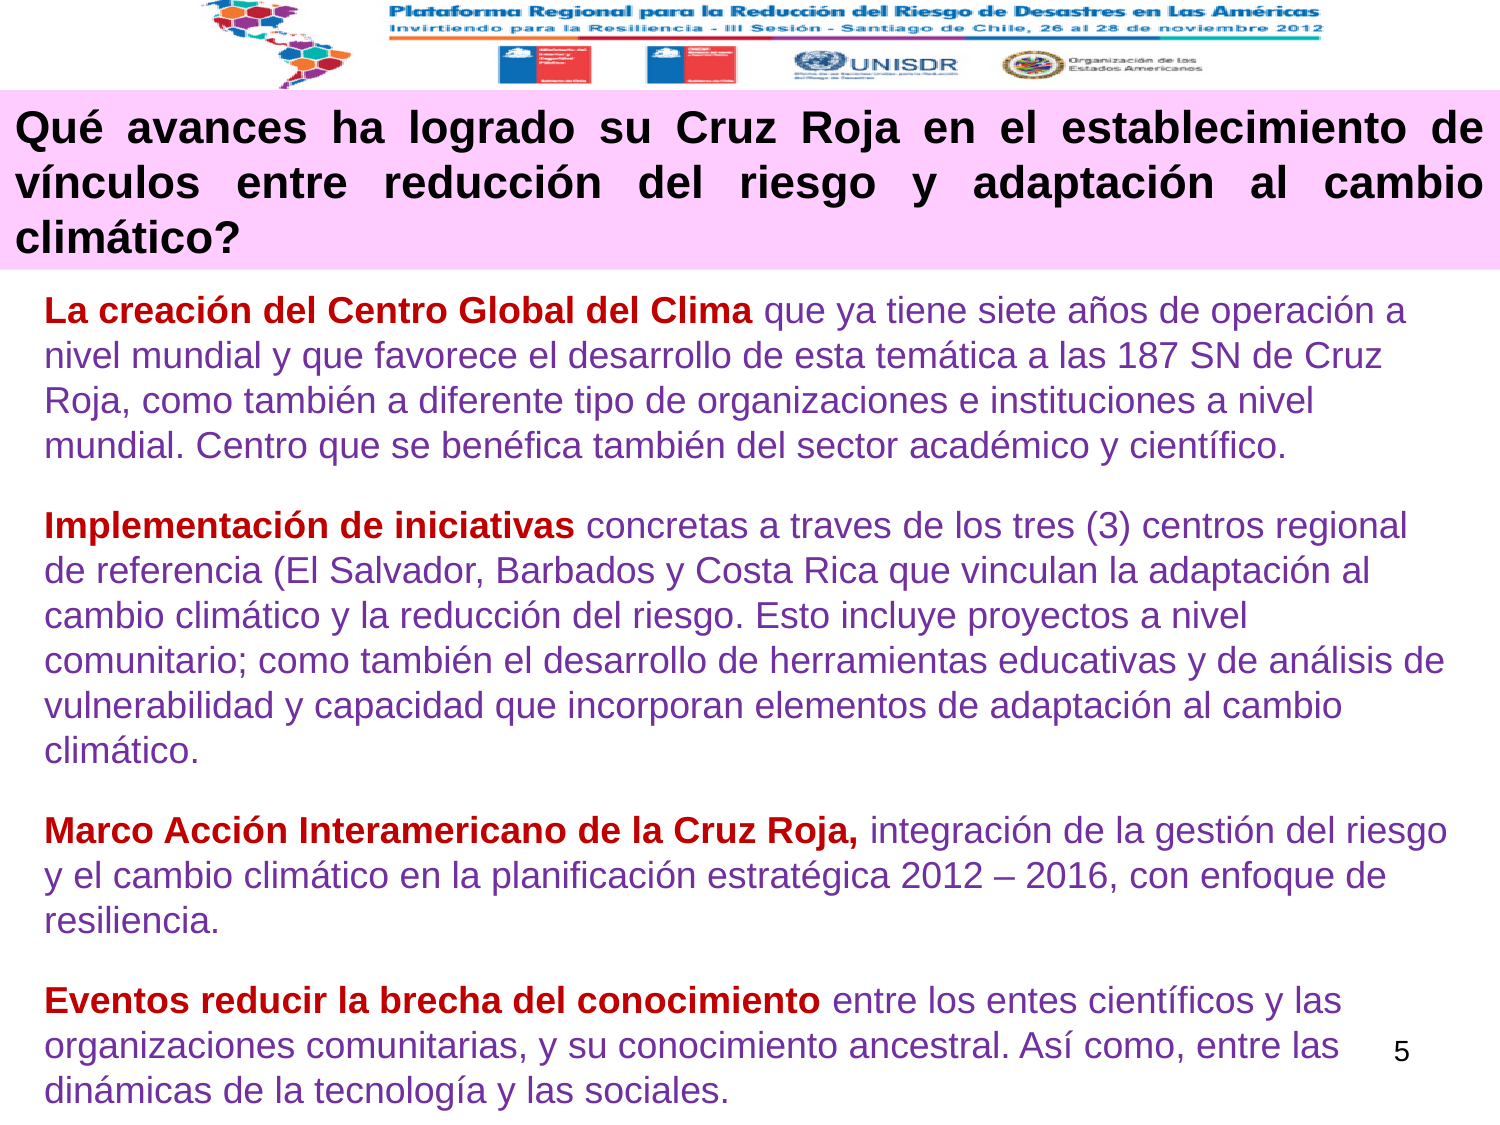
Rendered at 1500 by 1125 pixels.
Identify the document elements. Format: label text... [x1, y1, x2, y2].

picture [194, 0, 1330, 91]
text_box Qué avances ha logrado su Cruz Roja en el establecimiento de vínculos entre reducción del riesgo y adaptación al cambio climático? [0, 90, 1500, 270]
text_box La creación del Centro Global del Clima que ya tiene siete años de operación a nivel mundial y que favorece el desarrollo de esta temática a las 187 SN de Cruz Roja, como también a diferente tipo de organizaciones e instituciones a nivel mundial. Centro que se benéfica también del sector académico y científico. Implementación de iniciativas concretas a traves de los tres (3) centros regional de referencia (El Salvador, Barbados y Costa Rica que vinculan la adaptación al cambio climático y la reducción del riesgo. Esto incluye proyectos a nivel comunitario; como también el desarrollo de herramientas educativas y de análisis de vulnerabilidad y capacidad que incorporan elementos de adaptación al cambio climático. Marco Acción Interamericano de la Cruz Roja, integración de la gestión del riesgo y el cambio climático en la planificación estratégica 2012 – 2016, con enfoque de resiliencia. Eventos reducir la brecha del conocimiento entre los entes científicos y las organizaciones comunitarias, y su conocimiento ancestral. Así como, entre las dinámicas de la tecnología y las sociales. [29, 278, 1471, 1119]
